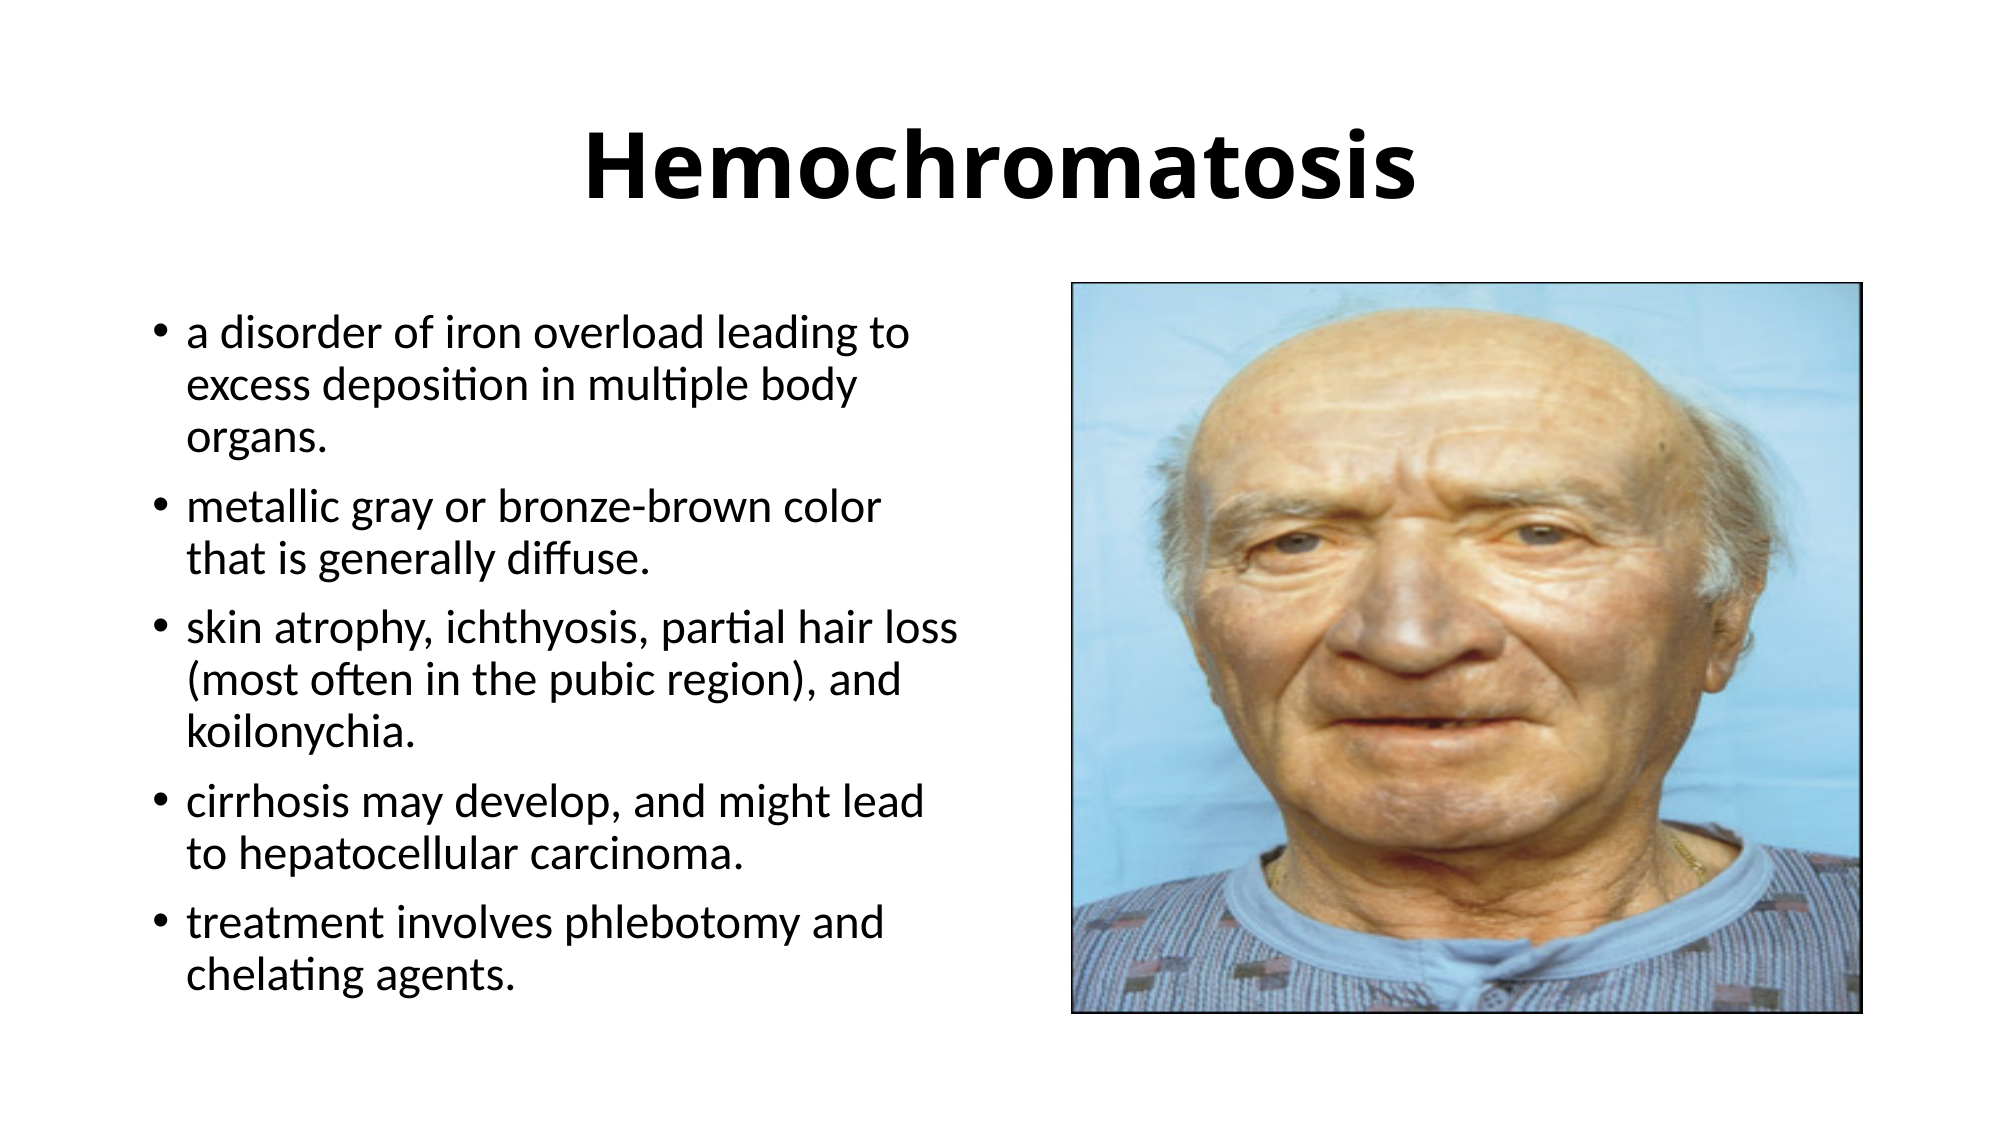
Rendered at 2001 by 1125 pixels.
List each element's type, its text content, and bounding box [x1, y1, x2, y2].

title Hemochromatosis [137, 59, 1863, 278]
list a disorder of iron overload leading to excess deposition in multiple body organs. metallic gray or bronze-brown color that is generally diffuse. skin atrophy, ichthyosis, partial hair loss (most often in the pubic region), and koilonychia. cirrhosis may develop, and might lead to hepatocellular carcinoma. treatment involves phlebotomy and chelating agents. [137, 299, 988, 1014]
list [1071, 282, 1863, 1014]
